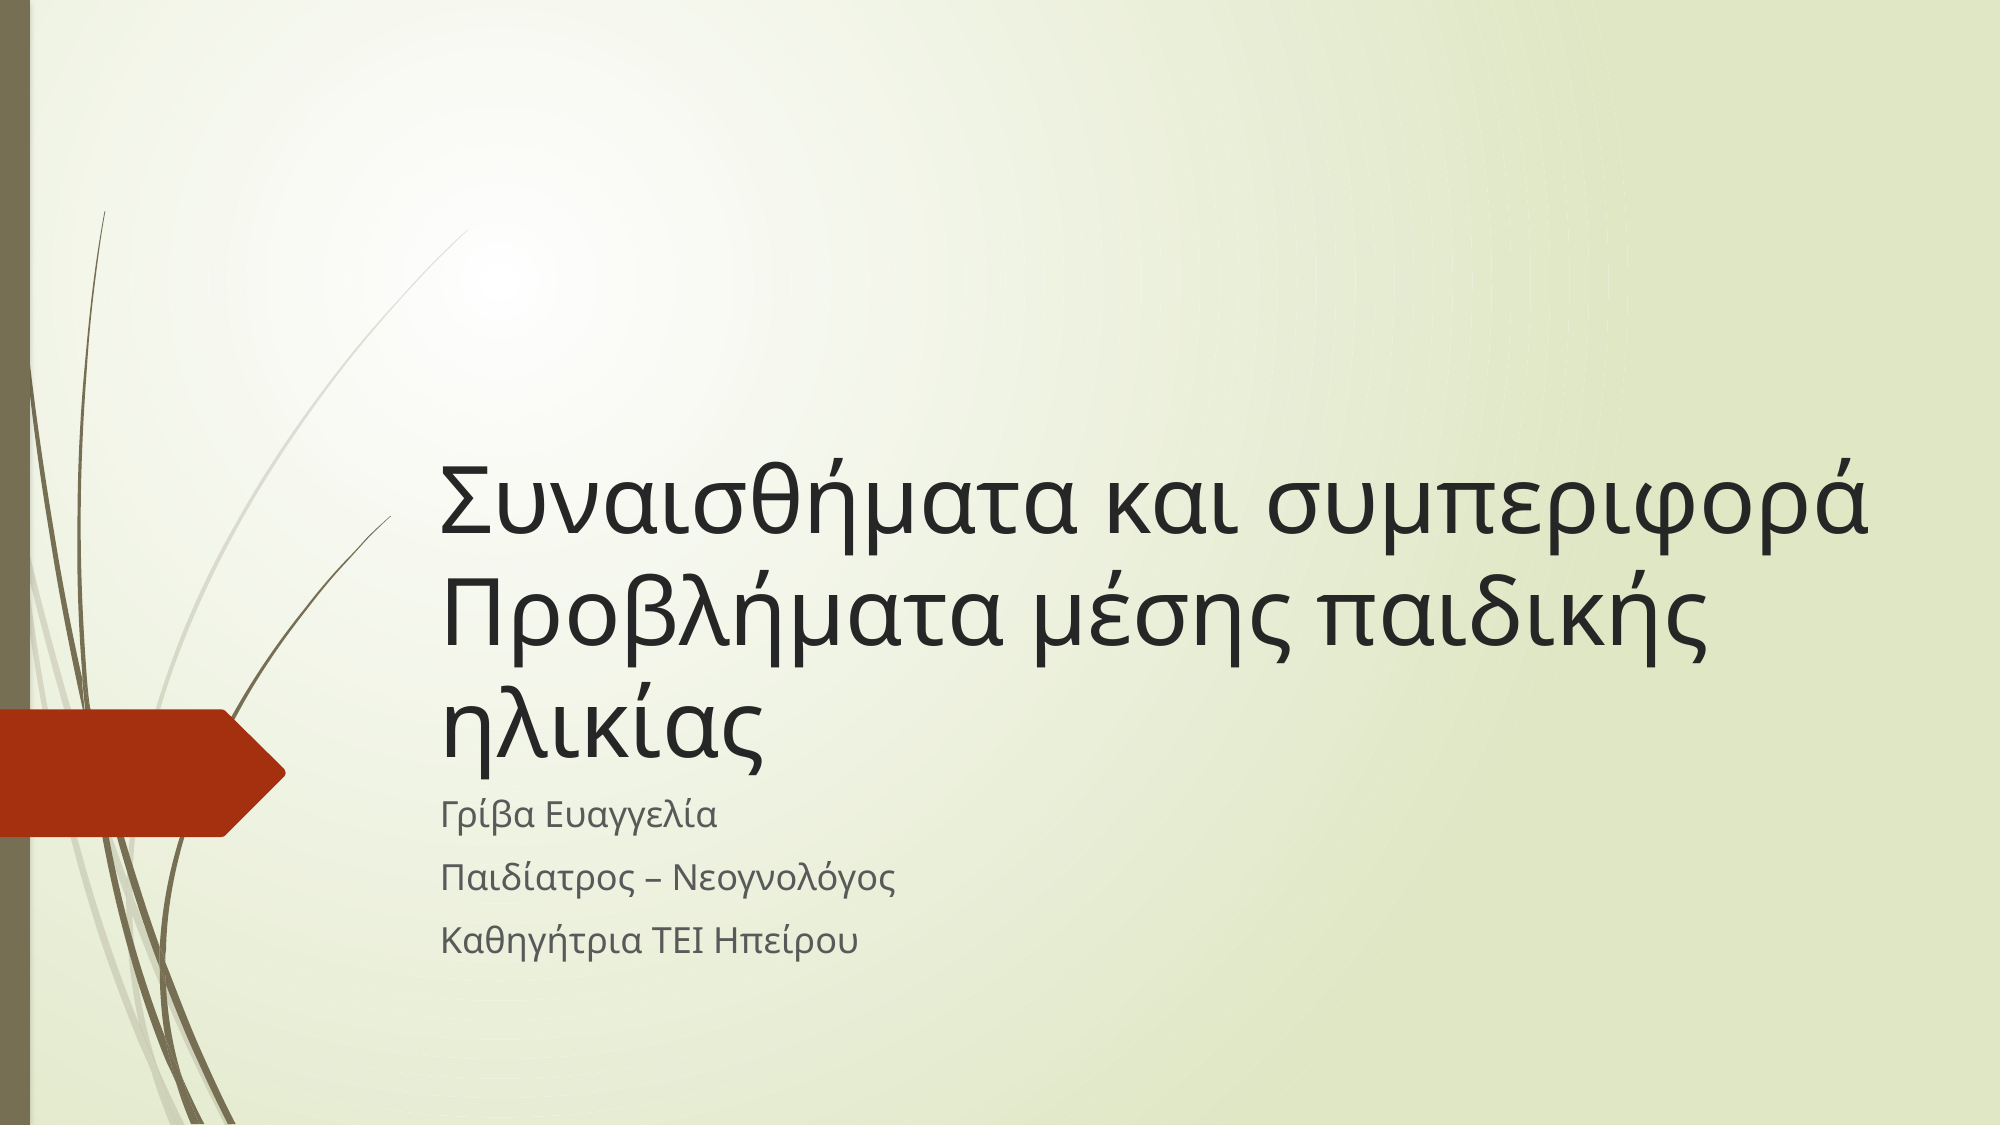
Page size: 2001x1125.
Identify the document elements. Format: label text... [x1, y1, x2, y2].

subtitle Γρίβα Ευαγγελία Παιδίατρος – Νεογνολόγος Καθηγήτρια ΤΕΙ Ηπείρου [424, 783, 1888, 969]
title Συναισθήματα και συμπεριφορά Προβλήματα μέσης παιδικής ηλικίας [424, 412, 1888, 783]
